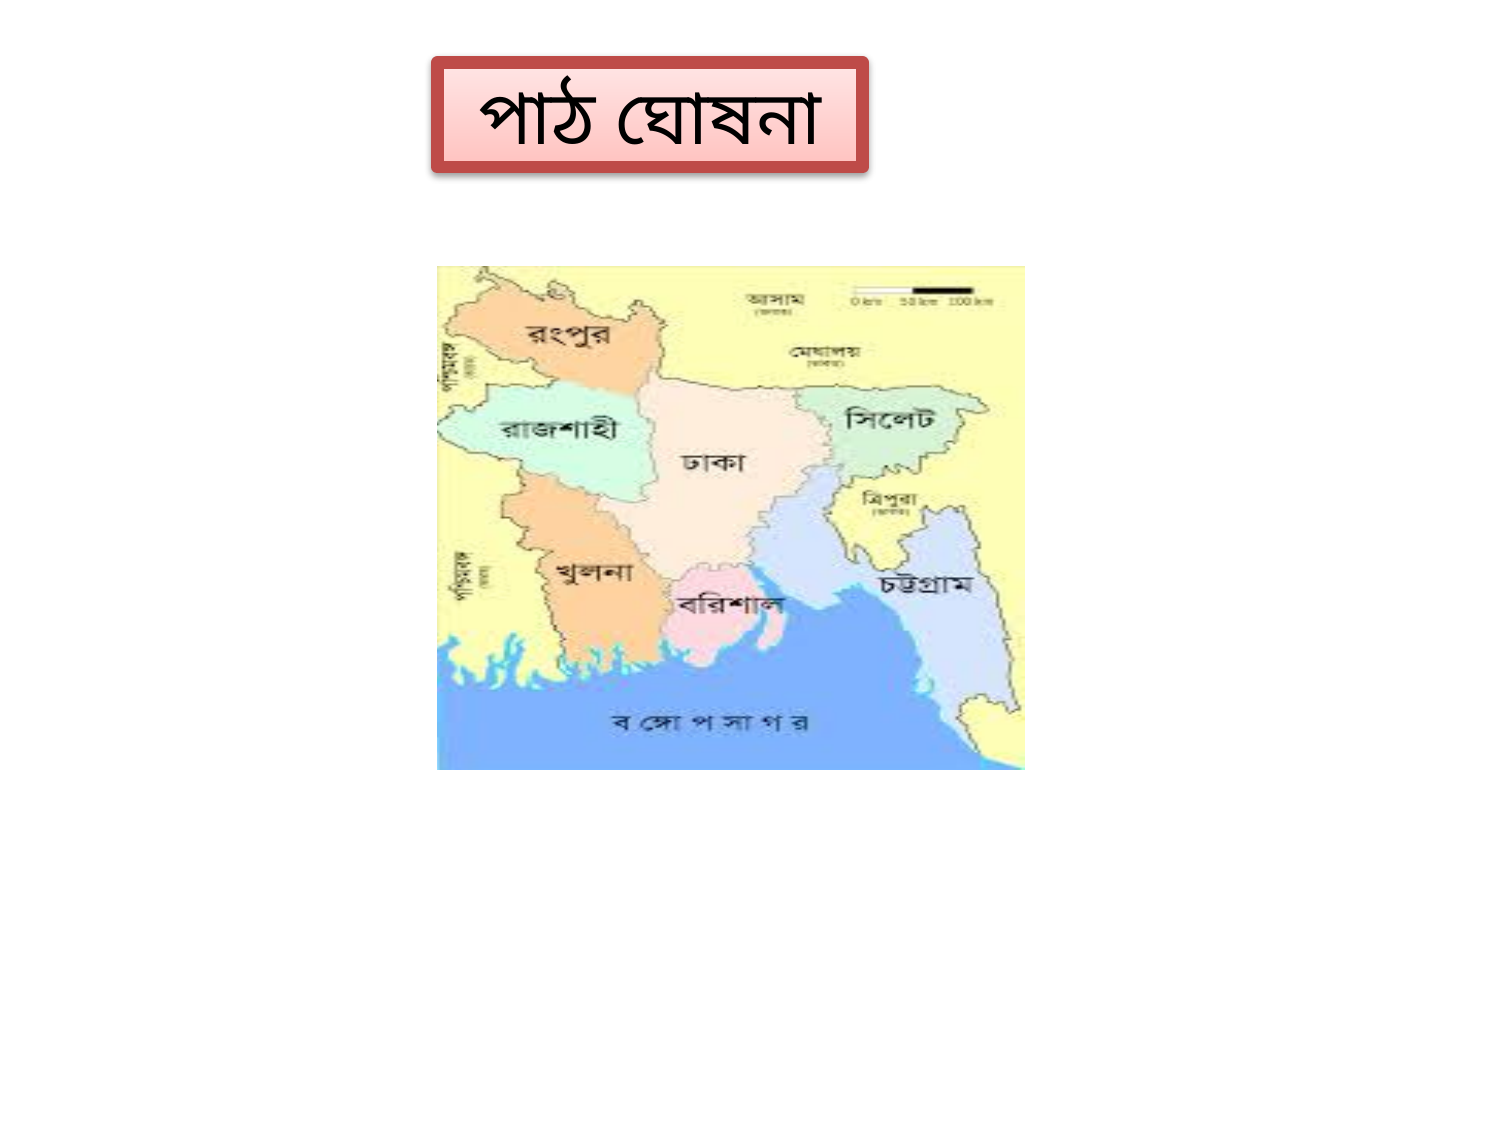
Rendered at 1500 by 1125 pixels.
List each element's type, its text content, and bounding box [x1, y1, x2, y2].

picture [437, 265, 1026, 770]
text_box পাঠ ঘোষনা [437, 62, 863, 168]
